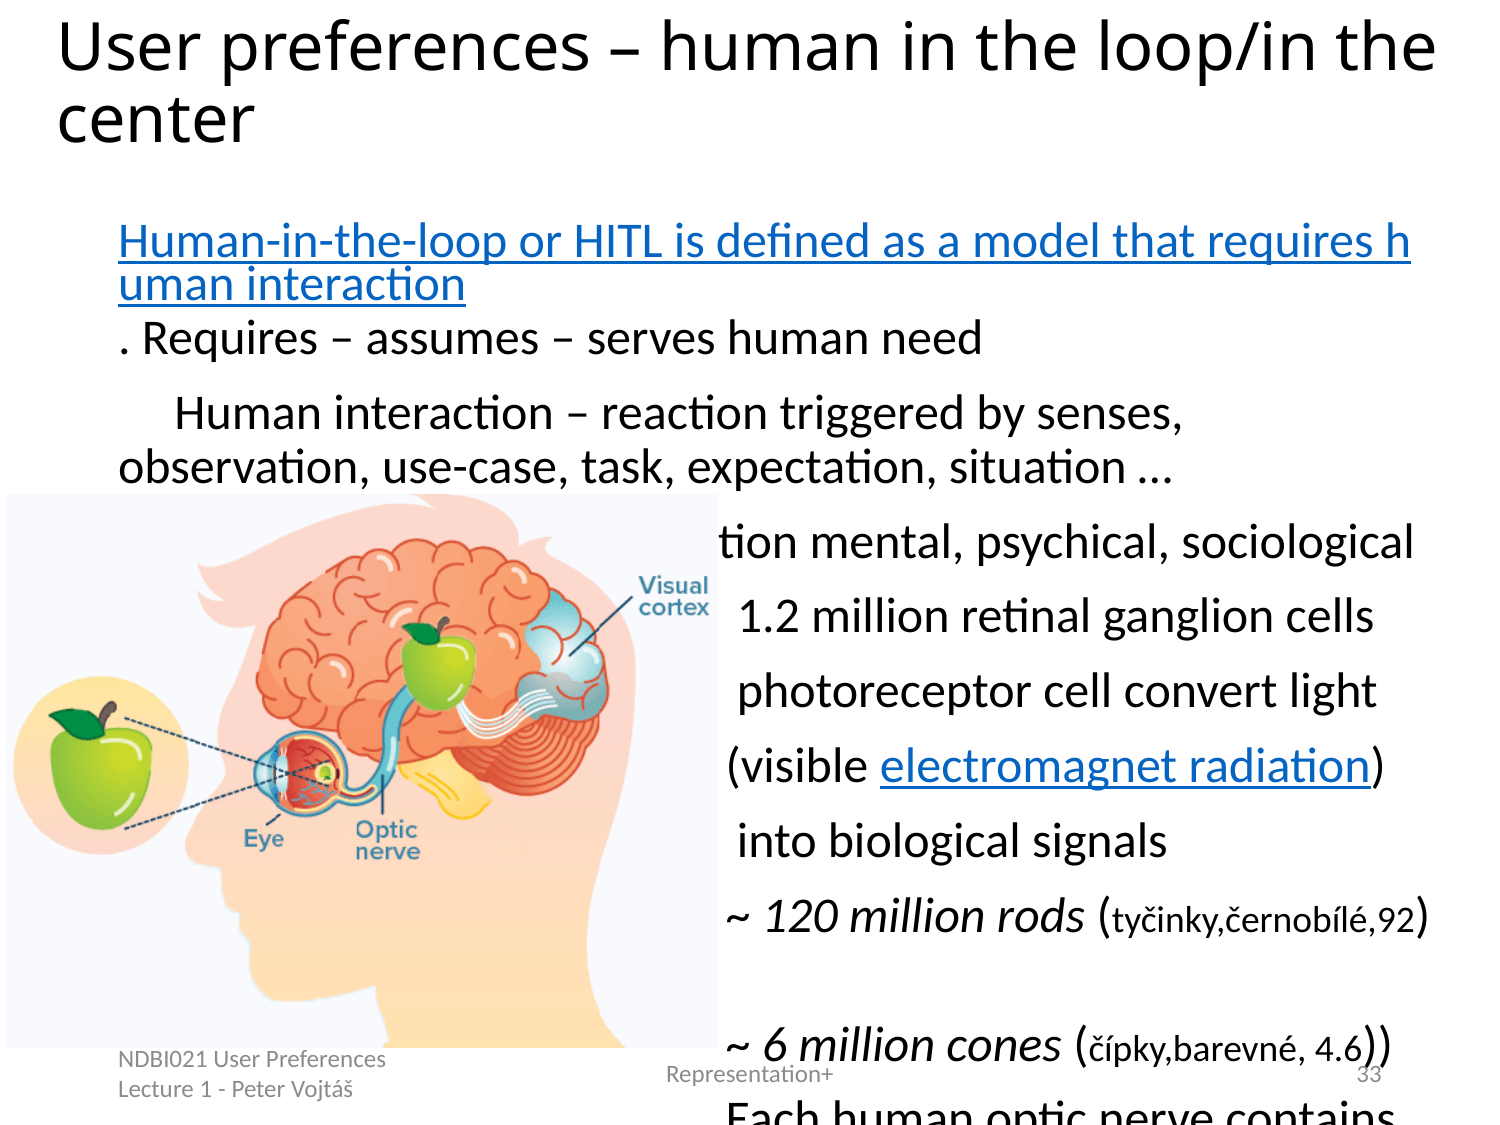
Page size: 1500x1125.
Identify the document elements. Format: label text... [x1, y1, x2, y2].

title User preferences – human in the loop/in the center [41, 32, 1467, 138]
slide_number NDBI021 User Preferences Lecture 1 - Peter Vojtáš [103, 1048, 441, 1103]
list Human-in-the-loop or HITL is defined as a model that requires human interaction. Requires – assumes – serves human need Human interaction – reaction triggered by senses, observation, use-case, task, expectation, situation … reaction physical, reaction mental, psychical, sociological 1.2 million retinal ganglion cells photoreceptor cell convert light (visible electromagnet radiation) into biological signals ~ 120 million rods (tyčinky,černobílé,92) ~ 6 million cones (čípky,barevné, 4.6)) Each human optic nerve contains ~ 770,000 - 1.7 million nerve fibers [103, 152, 1449, 1057]
footer Representation+ [496, 1042, 1004, 1103]
slide_number 33 [1059, 1042, 1397, 1103]
picture [7, 494, 717, 1048]
